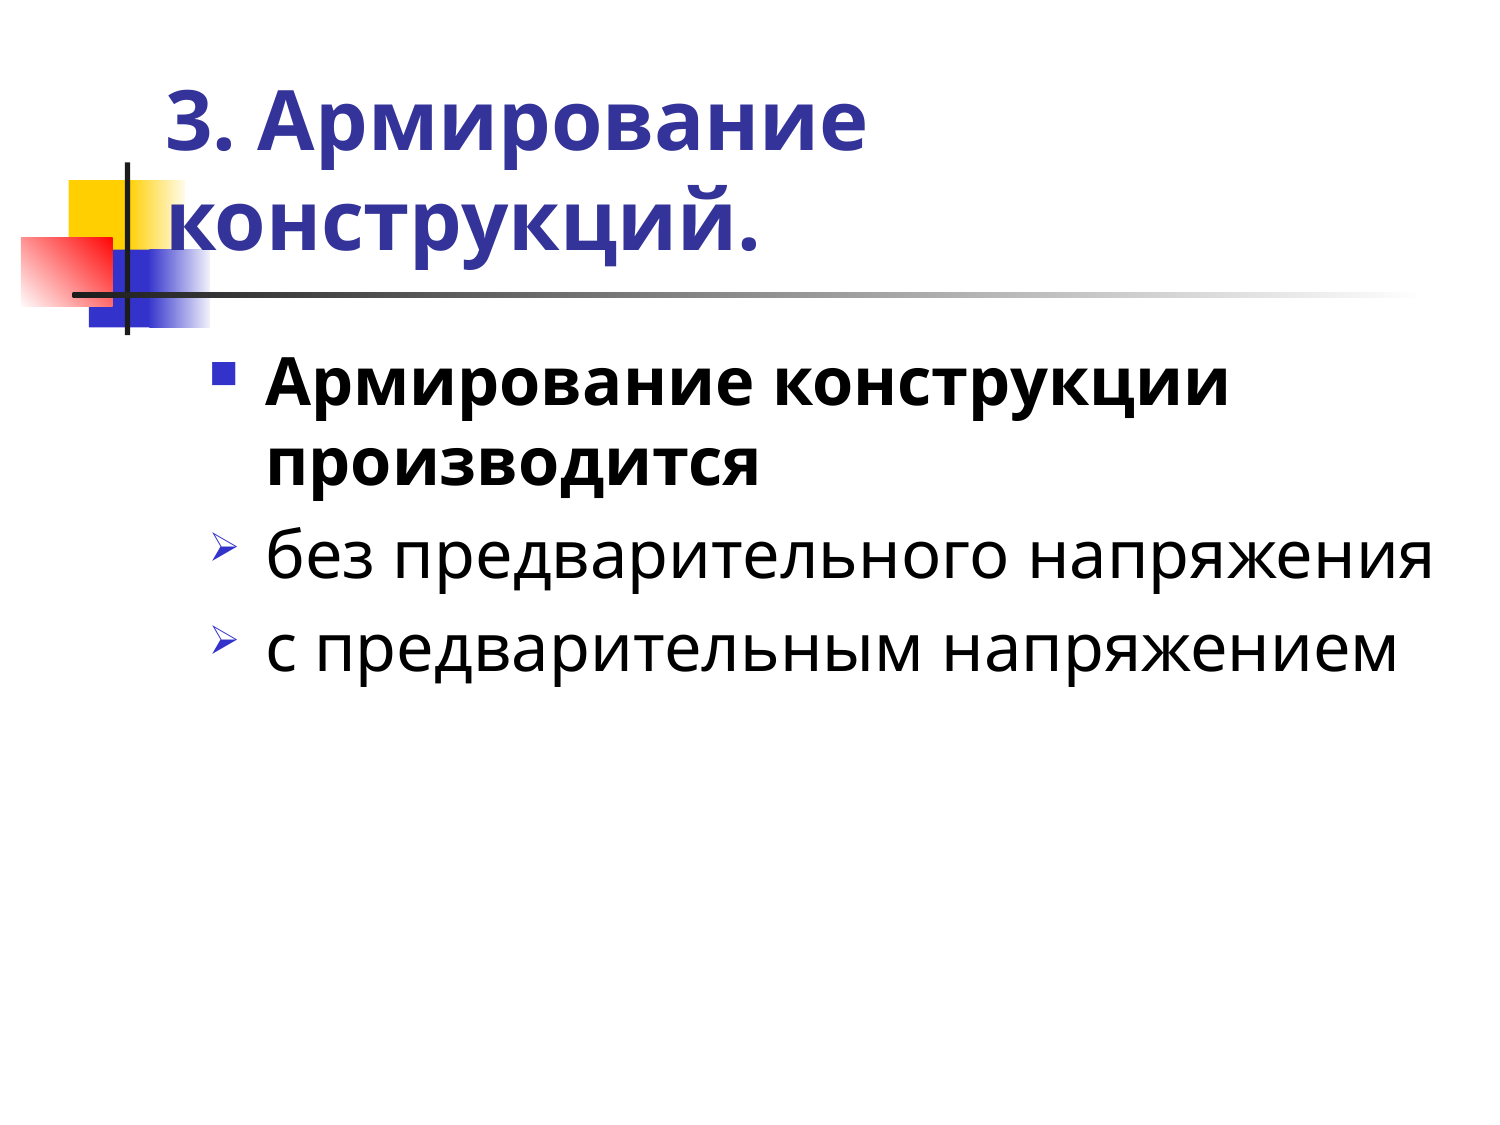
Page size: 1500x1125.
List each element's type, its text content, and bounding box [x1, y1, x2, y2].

title 3. Армирование конструкций. [150, 35, 1500, 275]
list Армирование конструкции производится без предварительного напряжения с предварительным напряжением [193, 331, 1469, 1006]
